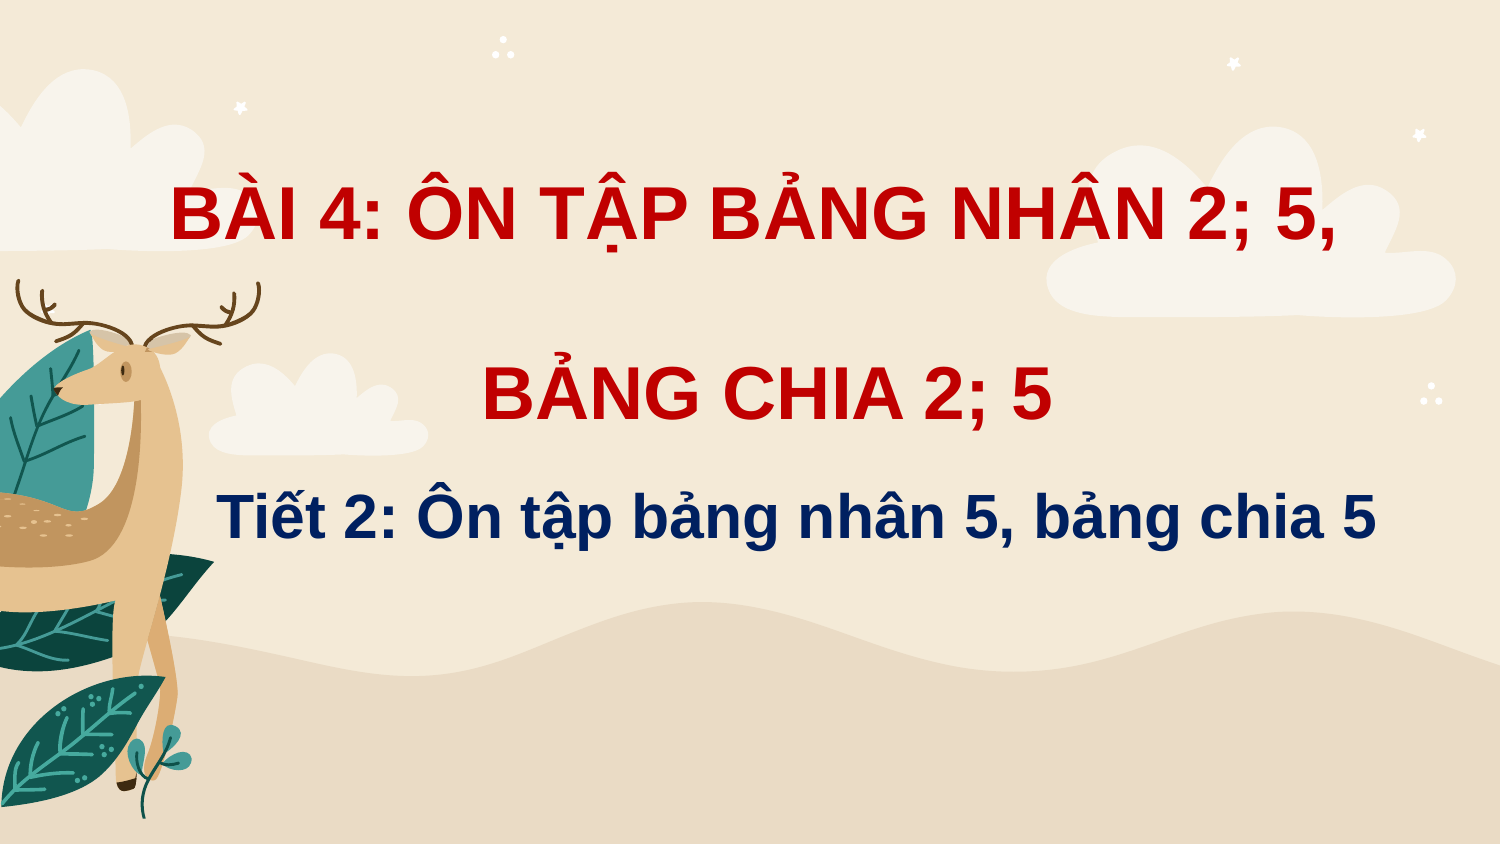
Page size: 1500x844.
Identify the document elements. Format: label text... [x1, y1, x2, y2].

text_box BÀI 4: ÔN TẬP BẢNG NHÂN 2; 5, BẢNG CHIA 2; 5 [154, 157, 1381, 442]
text_box Tiết 2: Ôn tập bảng nhân 5, bảng chia 5 [267, 468, 1406, 559]
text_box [0, 278, 263, 819]
